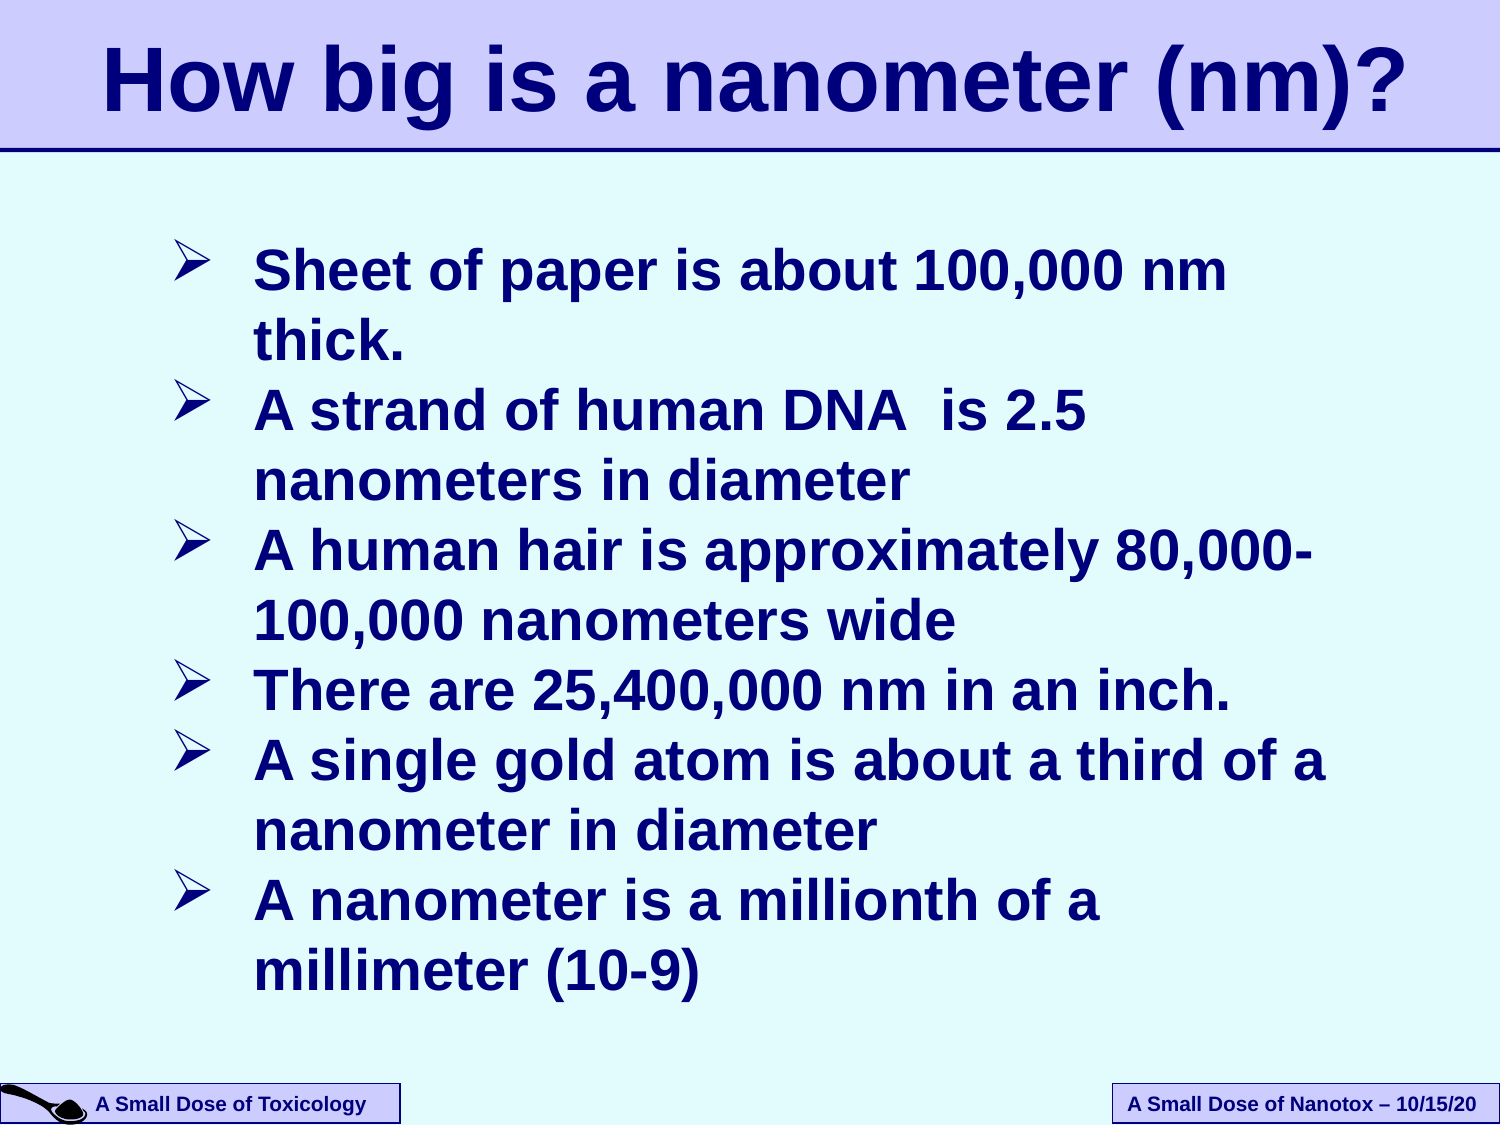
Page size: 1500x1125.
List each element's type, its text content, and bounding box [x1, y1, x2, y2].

title How big is a nanometer (nm)? [74, 0, 1438, 194]
text_box Sheet of paper is about 100,000 nm thick. A strand of human DNA is 2.5 nanometers in diameter A human hair is approximately 80,000- 100,000 nanometers wide There are 25,400,000 nm in an inch. A single gold atom is about a third of a nanometer in diameter A nanometer is a millionth of a millimeter (10-9) [154, 224, 1346, 1010]
